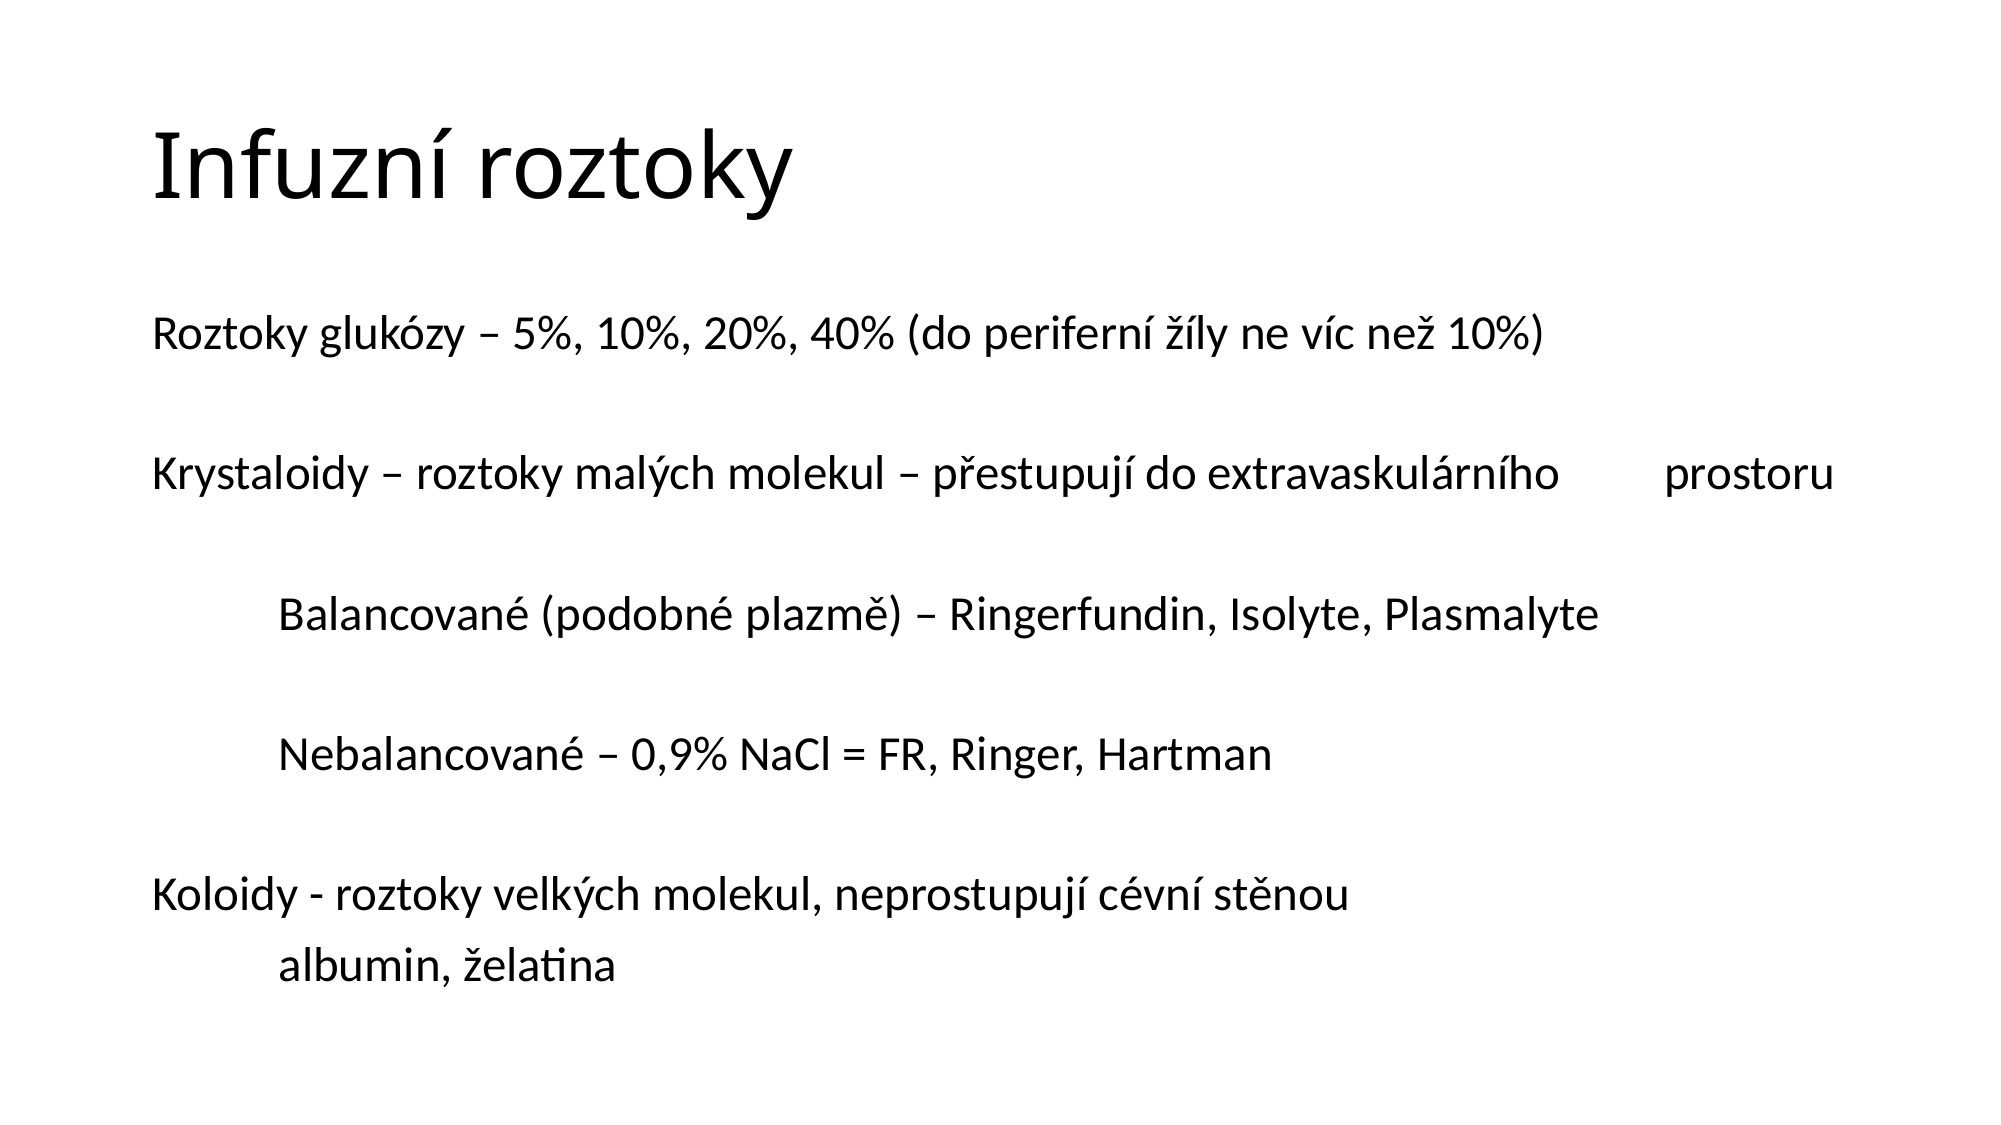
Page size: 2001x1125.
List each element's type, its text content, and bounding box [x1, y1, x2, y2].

title Infuzní roztoky [137, 59, 1863, 278]
list Roztoky glukózy – 5%, 10%, 20%, 40% (do periferní žíly ne víc než 10%) Krystaloidy – roztoky malých molekul – přestupují do extravaskulárního prostoru Balancované (podobné plazmě) – Ringerfundin, Isolyte, Plasmalyte Nebalancované – 0,9% NaCl = FR, Ringer, Hartman Koloidy - roztoky velkých molekul, neprostupují cévní stěnou albumin, želatina [137, 299, 1863, 1014]
